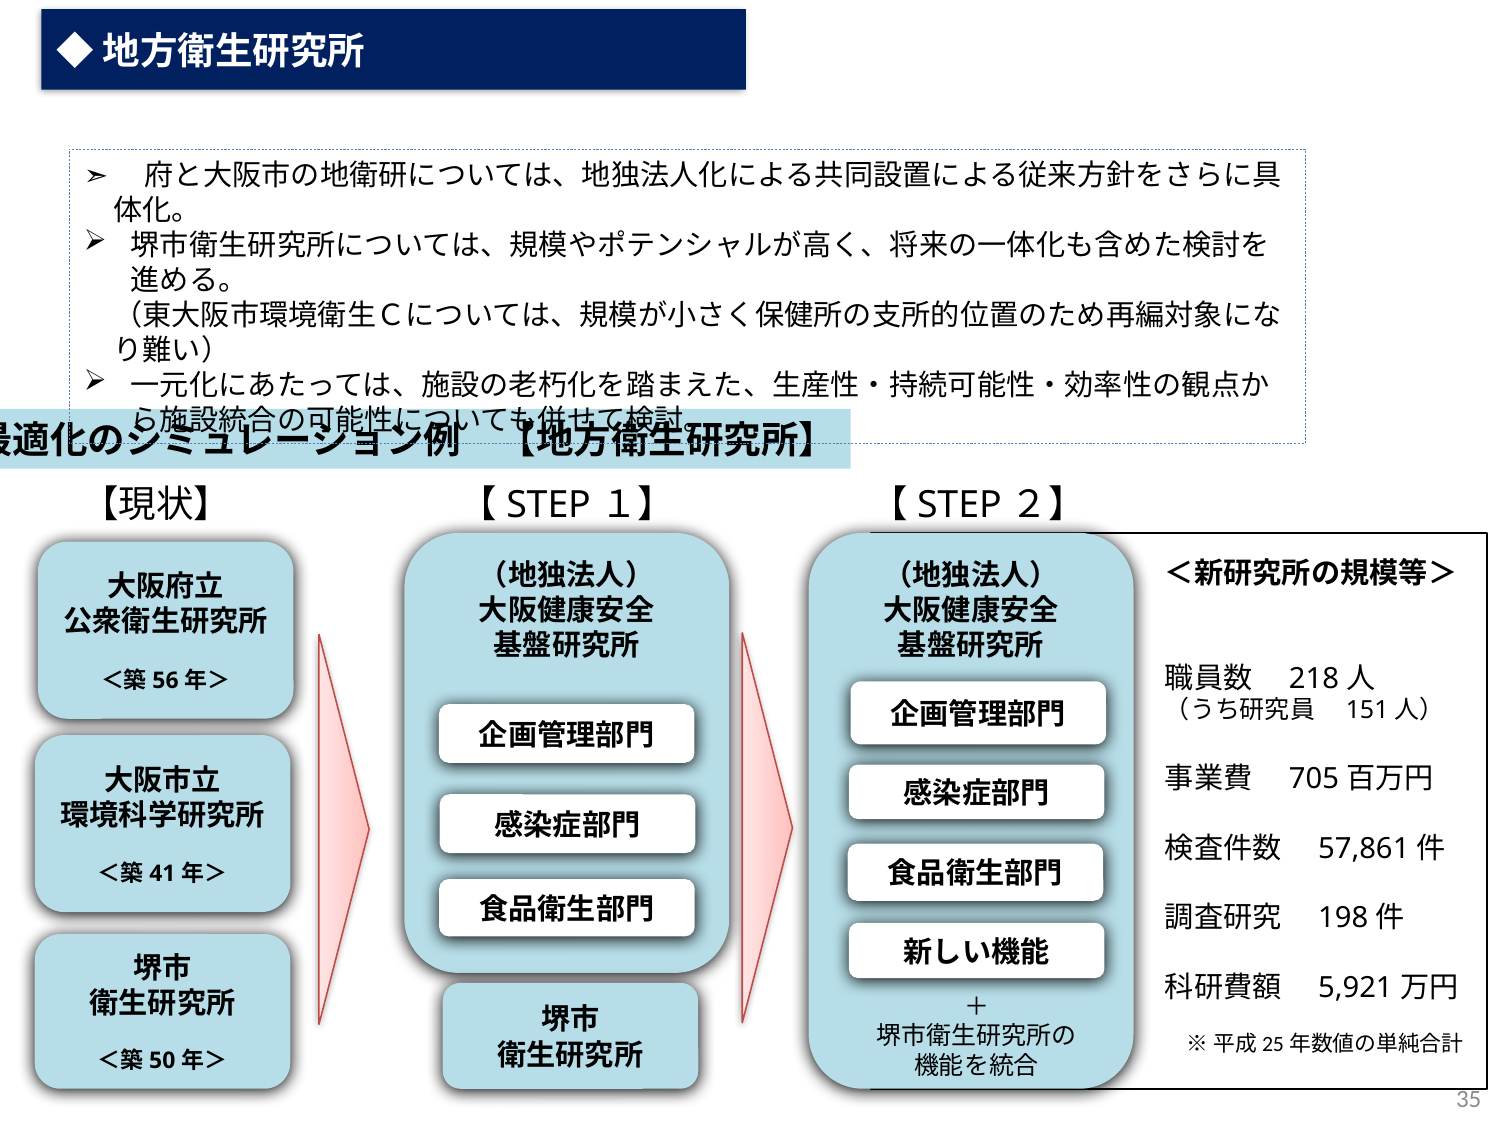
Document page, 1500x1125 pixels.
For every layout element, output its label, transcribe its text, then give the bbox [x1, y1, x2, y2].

text_box 【STEP１】 [445, 472, 690, 533]
text_box [741, 632, 794, 1024]
text_box 【STEP２】 [855, 472, 1101, 533]
text_box 最適化のシミュレーション例 【地方衛生研究所】 [0, 408, 851, 469]
text_box 感染症部門 [437, 792, 698, 856]
text_box ◆地方衛生研究所 [41, 8, 747, 90]
text_box 堺市 衛生研究所 [440, 980, 701, 1091]
text_box 【現状】 [66, 472, 246, 533]
text_box ※平成25年数値の単純合計 [1171, 1022, 1479, 1064]
text_box 新しい機能 [846, 920, 1107, 981]
text_box ＋ 堺市衛生研究所の 機能を統合 [861, 997, 1092, 1088]
text_box ➣ 府と大阪市の地衛研については、地独法人化による共同設置による従来方針をさらに具体化。 堺市衛生研究所については、規模やポテンシャルが高く、将来の一体化も含めた検討を進める。 （東大阪市環境衛生Ｃについては、規模が小さく保健所の支所的位置のため再編対象になり難い） 一元化にあたっては、施設の老朽化を踏まえた、生産性・持続可能性・効率性の観点から施設統合の可能性についても併せて検討。 [69, 148, 1306, 444]
text_box 食品衛生部門 [845, 841, 1106, 903]
text_box 大阪府立 公衆衛生研究所 ＜築56年＞ [35, 539, 296, 721]
text_box ＜新研究所の規模等＞ 職員数 218人 （うち研究員 151人） 事業費 705百万円 検査件数 57,861件 調査研究 198件 科研費額 5,921万円 [1150, 546, 1474, 1012]
text_box 感染症部門 [846, 762, 1107, 822]
text_box 堺市 衛生研究所 ＜築50年＞ [32, 931, 293, 1091]
text_box 企画管理部門 [436, 702, 697, 765]
text_box [1119, 531, 1489, 1091]
text_box （地独法人） 大阪健康安全 基盤研究所 [806, 531, 1136, 1091]
slide_number 35 [1146, 1067, 1497, 1125]
text_box [318, 633, 370, 1026]
text_box （地独法人） 大阪健康安全 基盤研究所 [402, 532, 732, 973]
text_box 企画管理部門 [848, 679, 1109, 747]
text_box 食品衛生部門 [437, 876, 697, 939]
text_box 大阪市立 環境科学研究所 ＜築41年＞ [32, 732, 293, 915]
